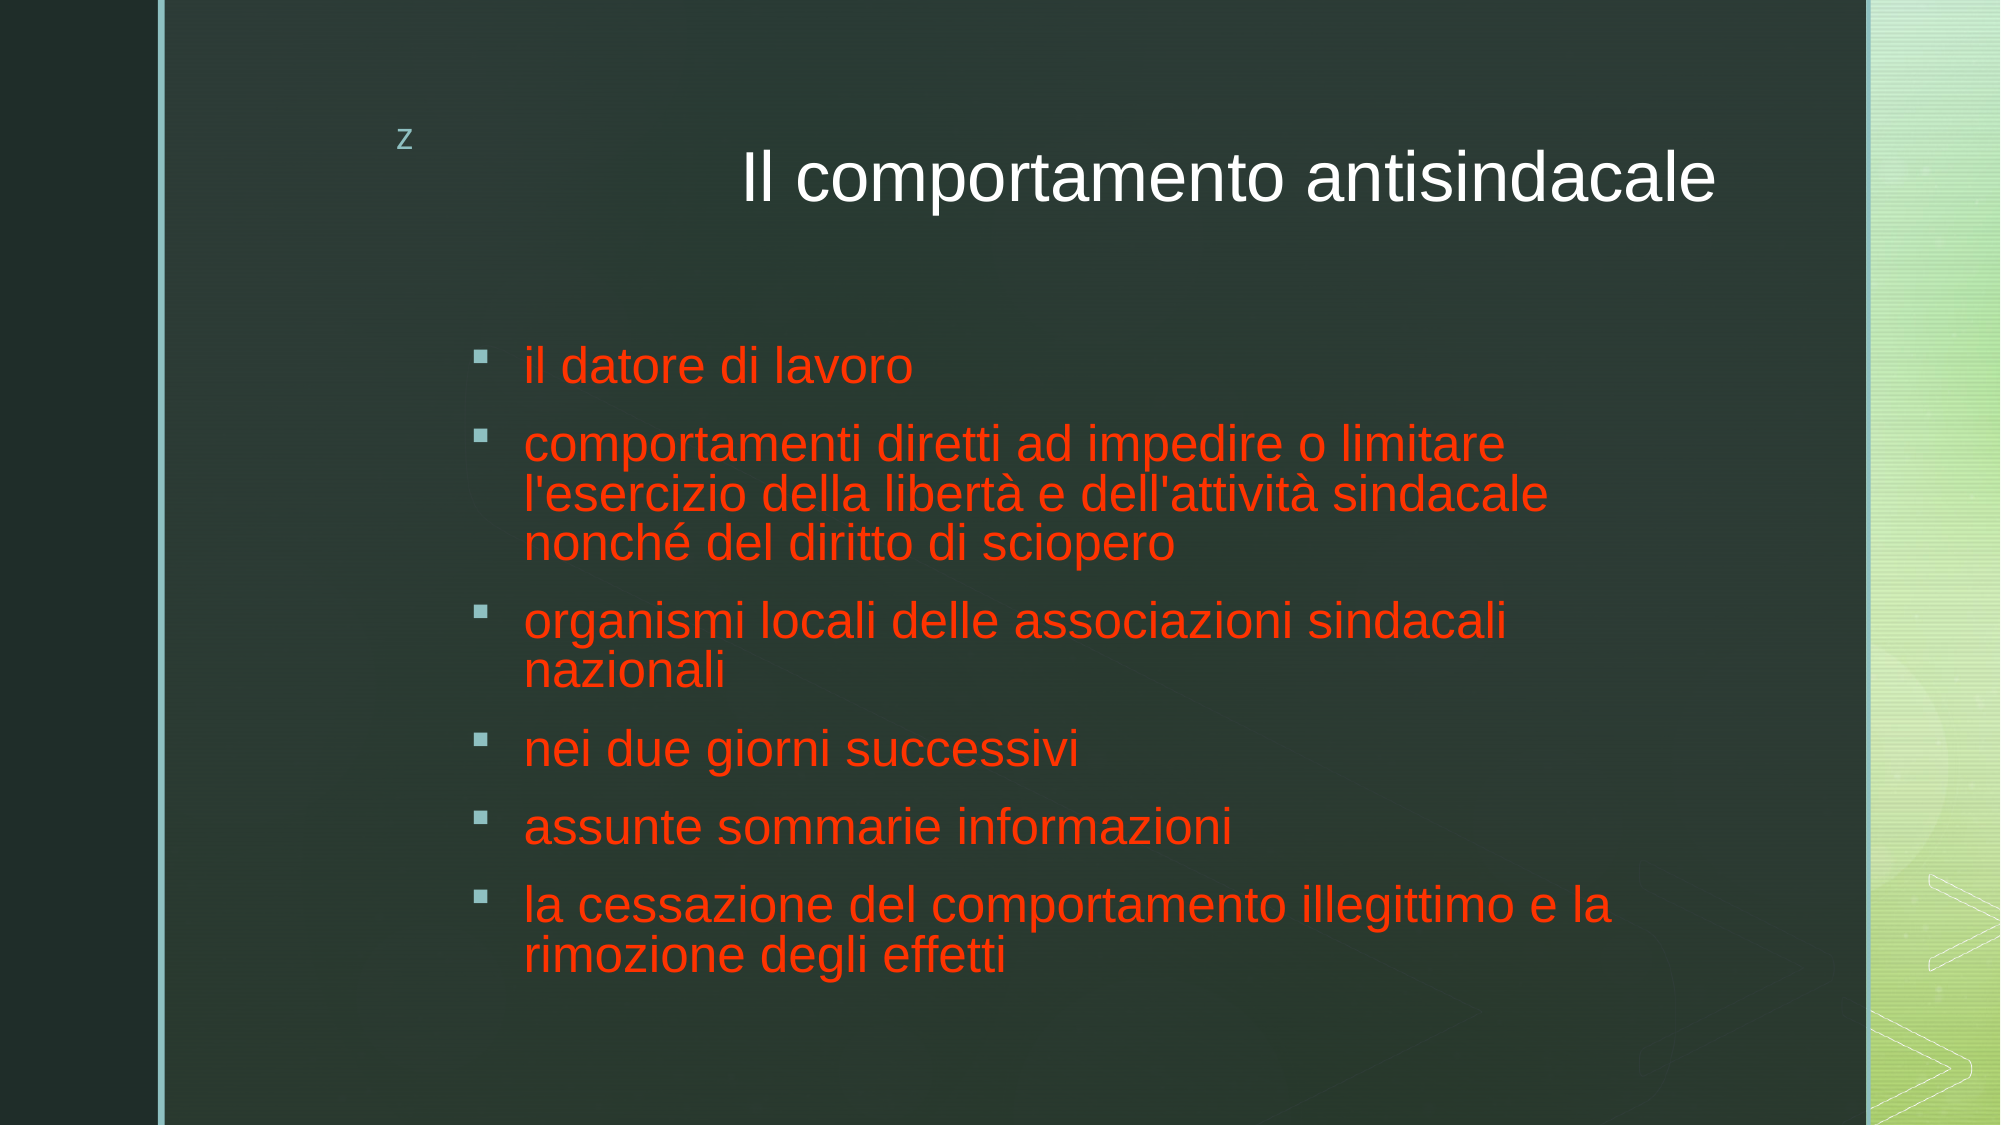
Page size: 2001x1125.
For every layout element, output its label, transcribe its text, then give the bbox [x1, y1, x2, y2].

list il datore di lavoro comportamenti diretti ad impedire o limitare l'esercizio della libertà e dell'attività sindacale nonché del diritto di sciopero organismi locali delle associazioni sindacali nazionali nei due giorni successivi assunte sommarie informazioni la cessazione del comportamento illegittimo e la rimozione degli effetti [454, 336, 1734, 993]
title Il comportamento antisindacale [428, 132, 1734, 310]
picture [1871, 0, 2001, 1125]
